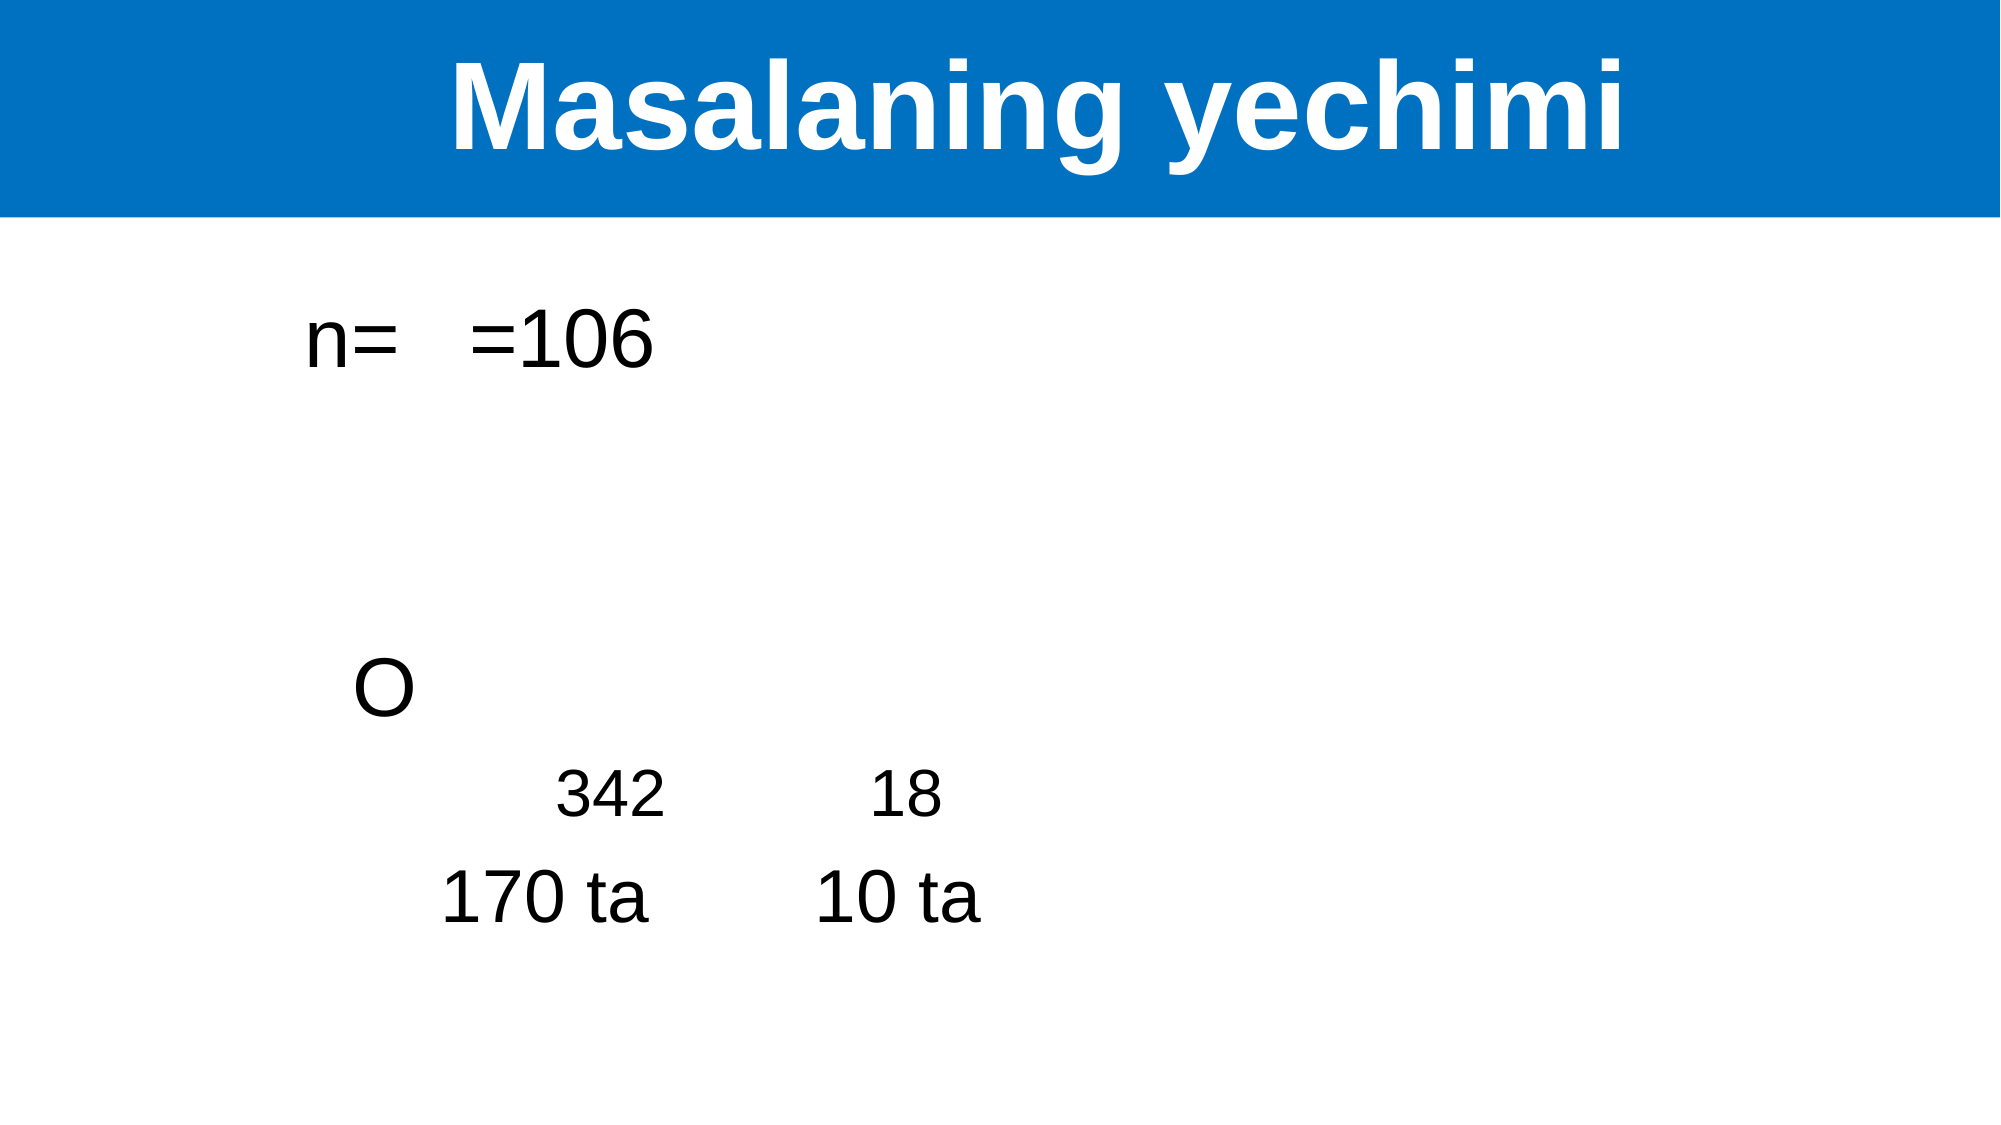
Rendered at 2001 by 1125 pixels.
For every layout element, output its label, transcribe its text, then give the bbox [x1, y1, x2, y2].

text_box 170 ta 10 ta [425, 840, 997, 945]
title Masalaning yechimi [0, 0, 2000, 218]
text_box 342 18 [540, 742, 960, 837]
